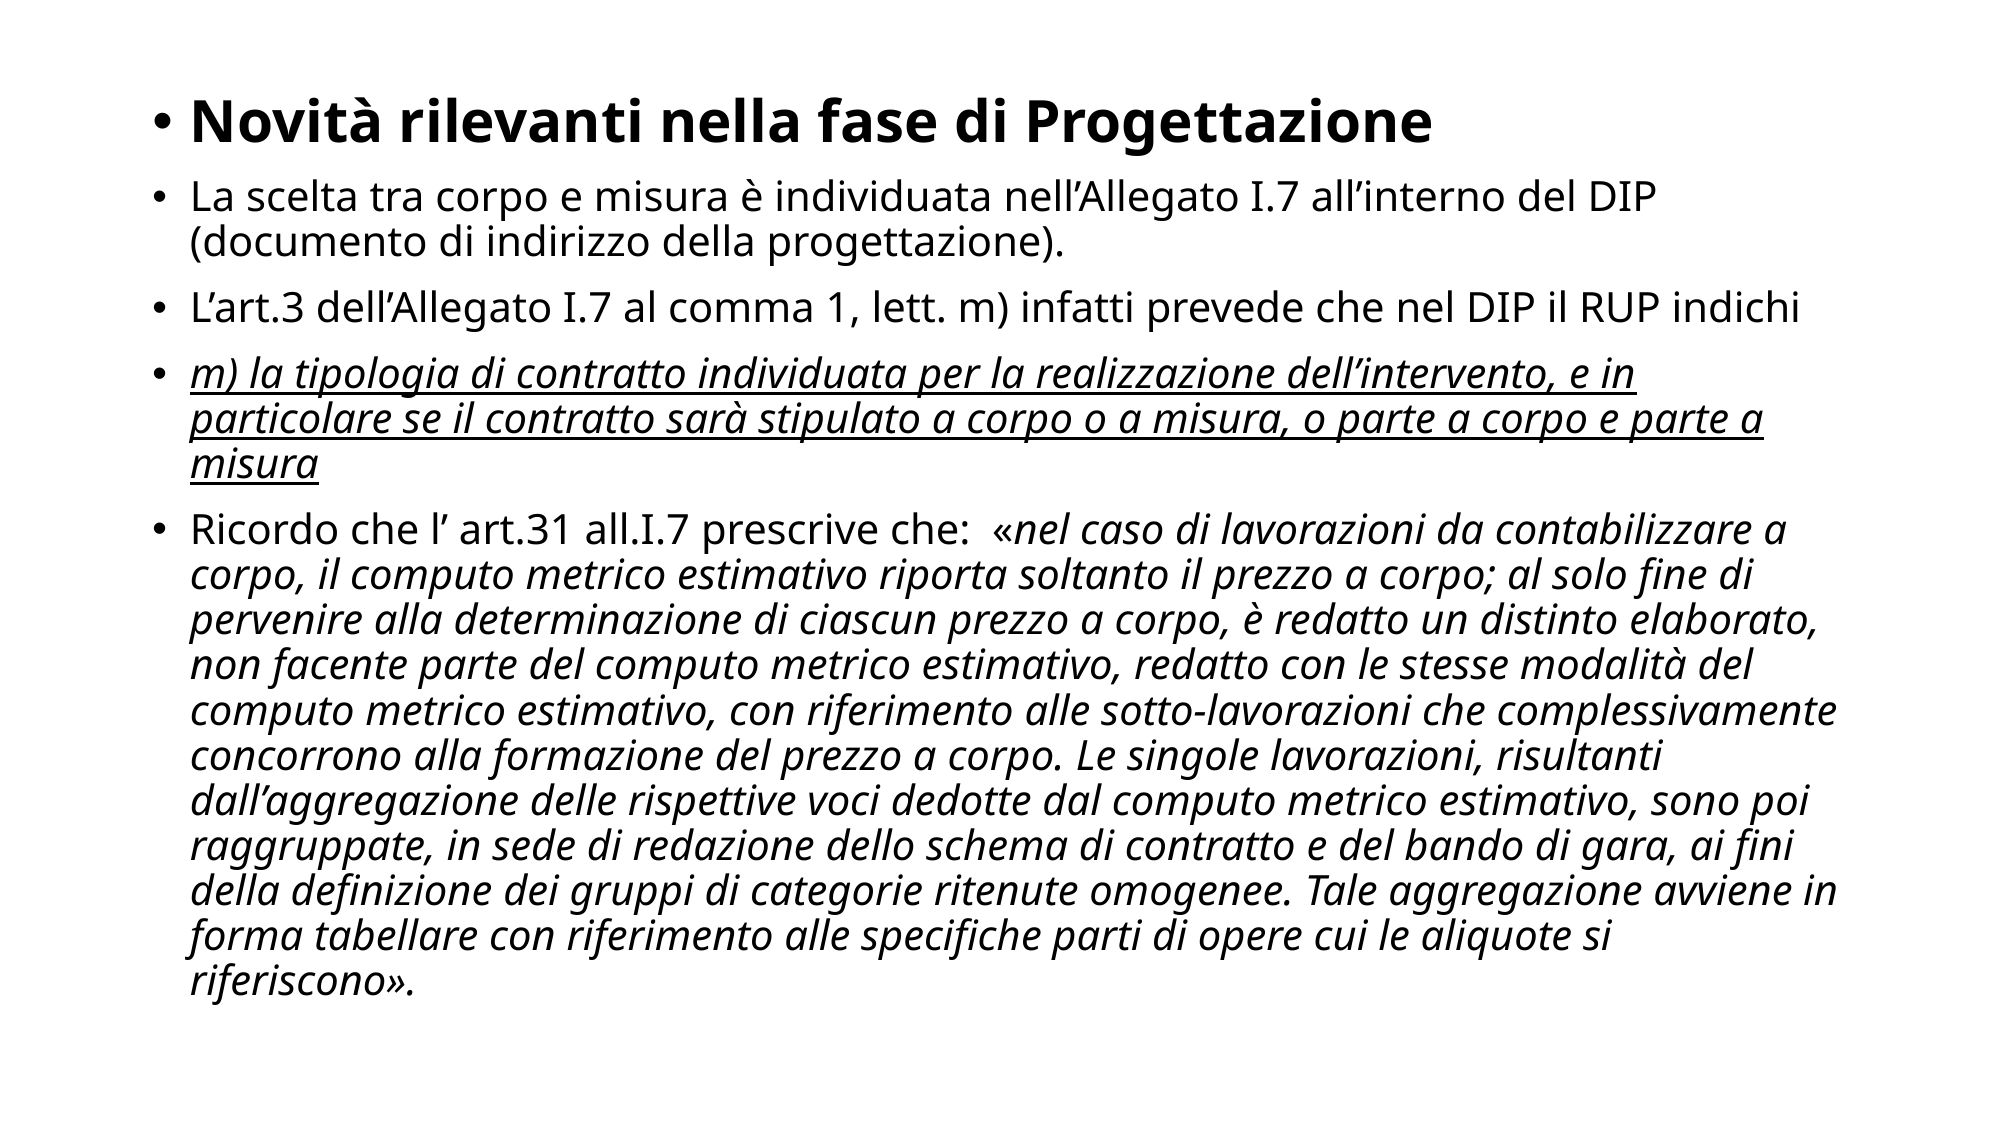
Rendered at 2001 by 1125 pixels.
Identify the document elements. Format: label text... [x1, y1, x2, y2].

list Novità rilevanti nella fase di Progettazione La scelta tra corpo e misura è individuata nell’Allegato I.7 all’interno del DIP (documento di indirizzo della progettazione). L’art.3 dell’Allegato I.7 al comma 1, lett. m) infatti prevede che nel DIP il RUP indichi m) la tipologia di contratto individuata per la realizzazione dell’intervento, e in particolare se il contratto sarà stipulato a corpo o a misura, o parte a corpo e parte a misura Ricordo che l’ art.31 all.I.7 prescrive che: «nel caso di lavorazioni da contabilizzare a corpo, il computo metrico estimativo riporta soltanto il prezzo a corpo; al solo fine di pervenire alla determinazione di ciascun prezzo a corpo, è redatto un distinto elaborato, non facente parte del computo metrico estimativo, redatto con le stesse modalità del computo metrico estimativo, con riferimento alle sotto-lavorazioni che complessivamente concorrono alla formazione del prezzo a corpo. Le singole lavorazioni, risultanti dall’aggregazione delle rispettive voci dedotte dal computo metrico estimativo, sono poi raggruppate, in sede di redazione dello schema di contratto e del bando di gara, ai fini della definizione dei gruppi di categorie ritenute omogenee. Tale aggregazione avviene in forma tabellare con riferimento alle specifiche parti di opere cui le aliquote si riferiscono». [137, 84, 1863, 1049]
